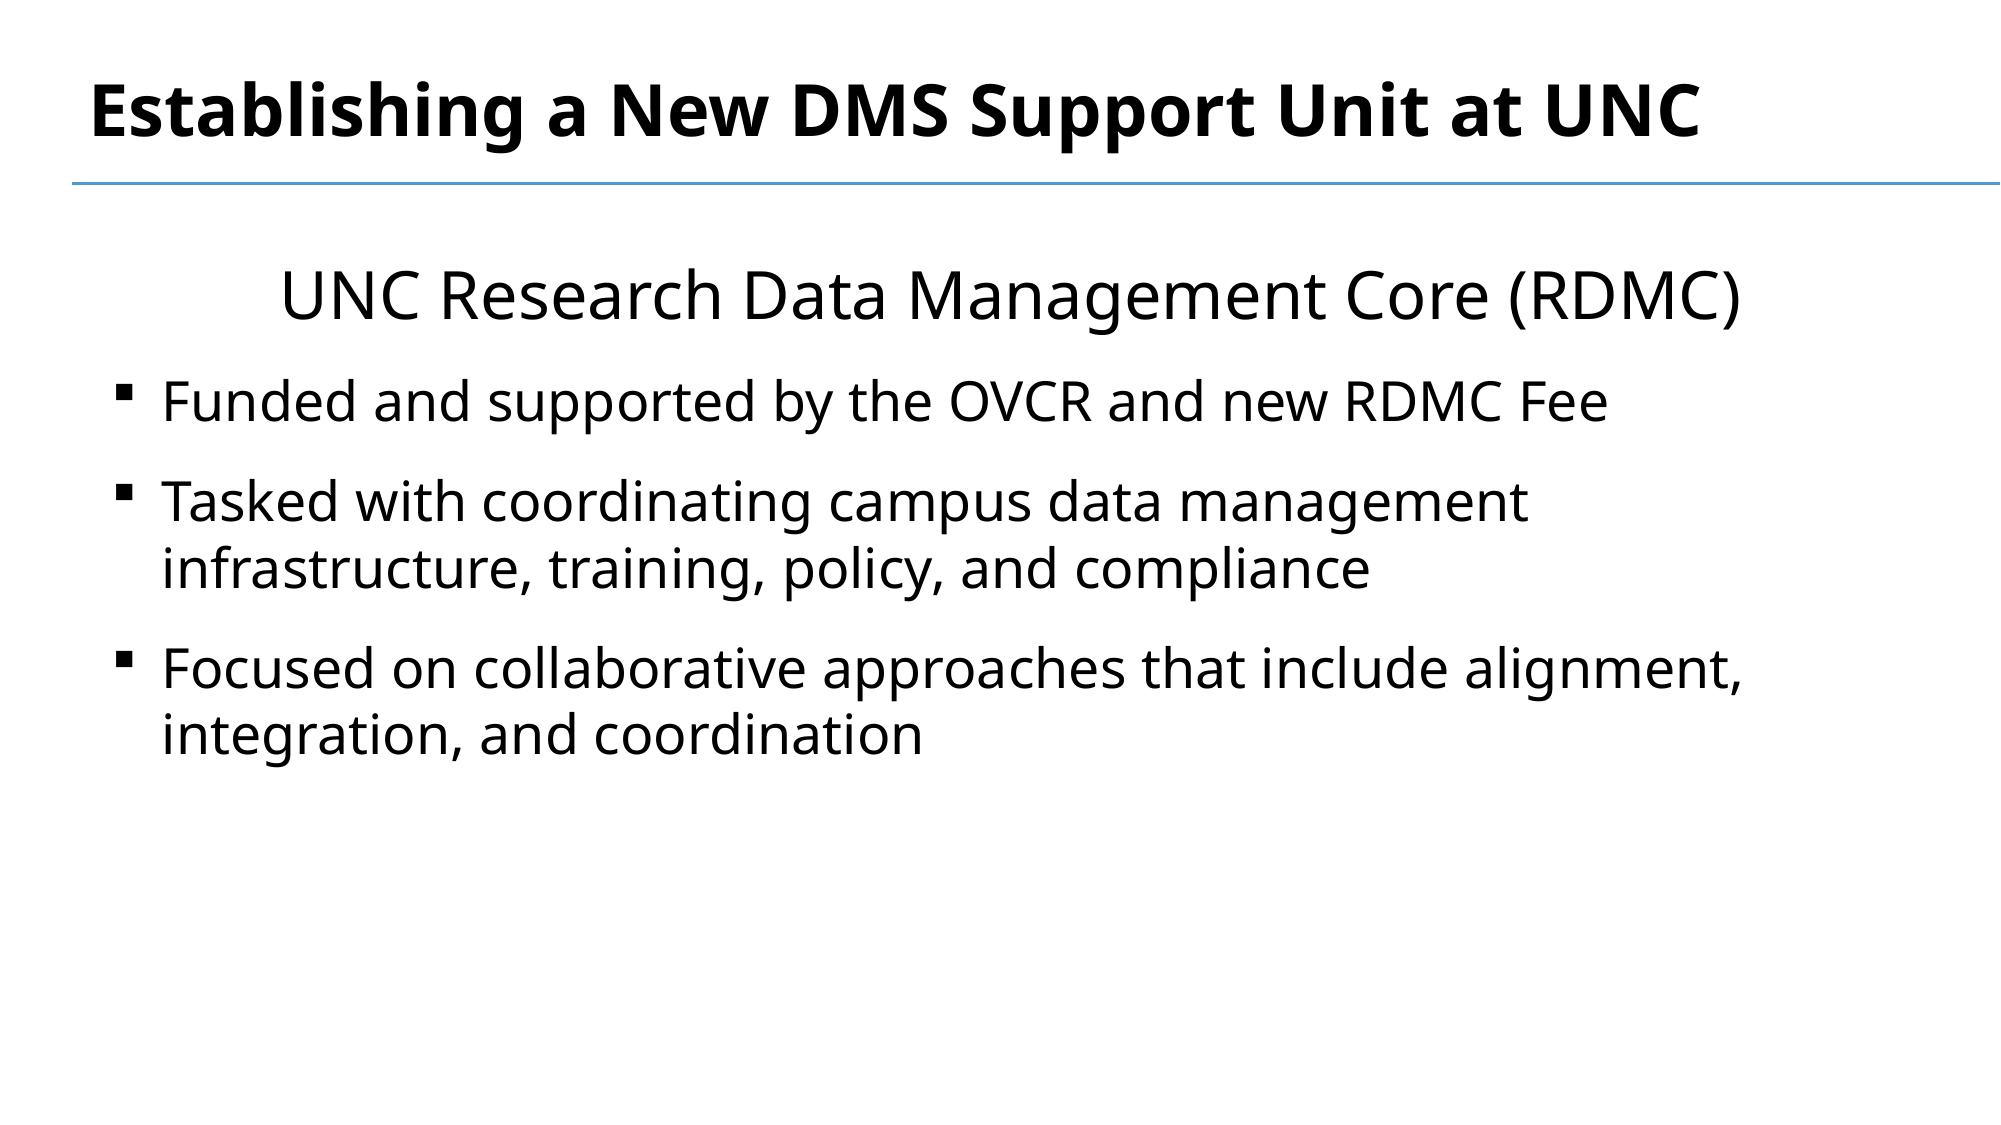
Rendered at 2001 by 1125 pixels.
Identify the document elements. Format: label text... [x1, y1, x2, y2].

title Establishing a New DMS Support Unit at UNC [68, 43, 1932, 170]
text_box UNC Research Data Management Core (RDMC) Funded and supported by the OVCR and new RDMC Fee Tasked with coordinating campus data management infrastructure, training, policy, and compliance Focused on collaborative approaches that include alignment, integration, and coordination [66, 232, 1931, 786]
